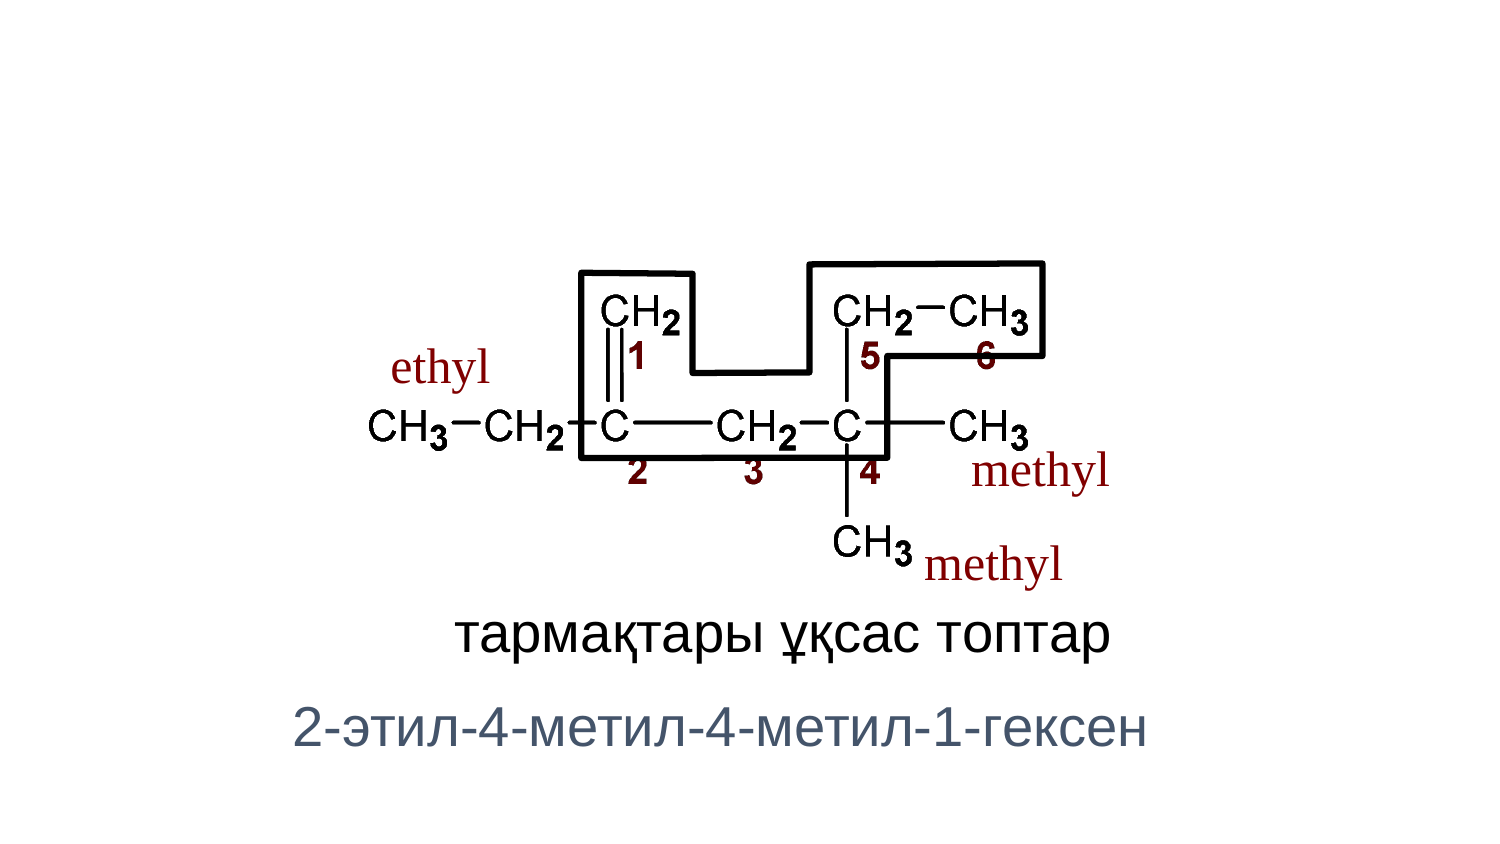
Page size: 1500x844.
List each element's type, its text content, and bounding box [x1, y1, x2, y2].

text_box 2-этил-4-метил-4-метил-1-гексен [281, 684, 1200, 788]
text_box [809, 263, 1043, 356]
text_box methyl [909, 524, 1079, 597]
text_box тармақтары ұқсас топтар [253, 590, 1313, 694]
text_box methyl [1036, 431, 1125, 503]
picture [365, 280, 1032, 575]
text_box [581, 272, 693, 278]
